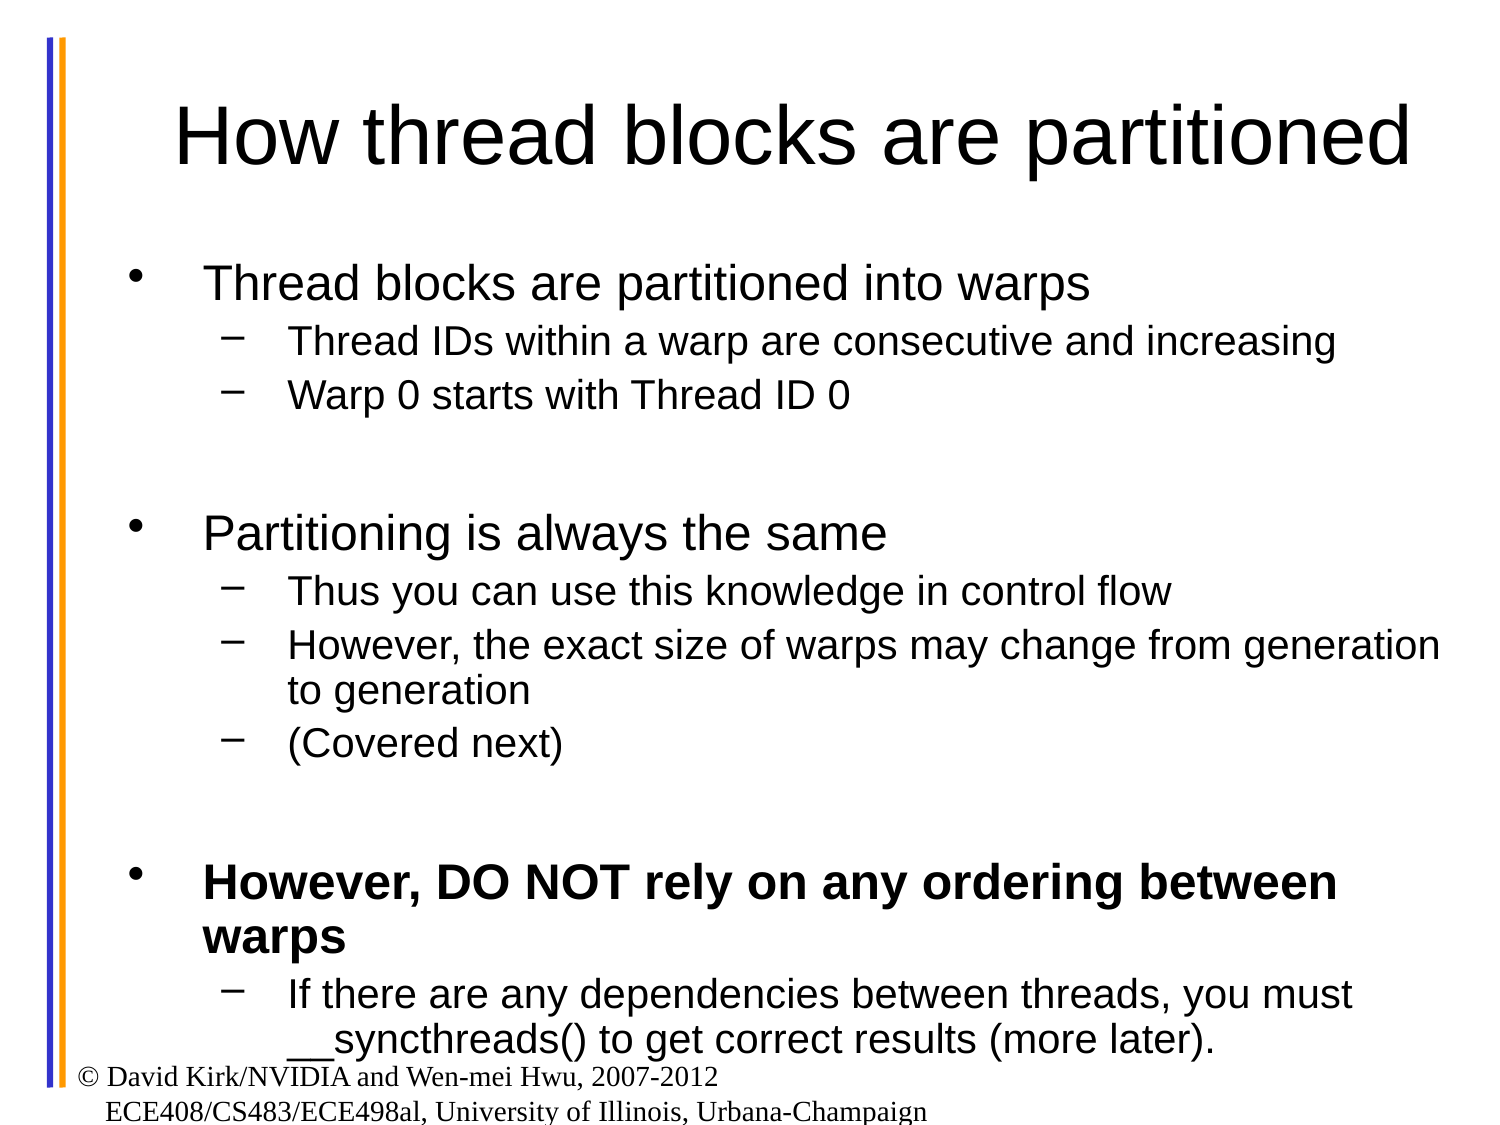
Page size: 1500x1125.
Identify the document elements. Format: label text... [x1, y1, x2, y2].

list Thread blocks are partitioned into warps Thread IDs within a warp are consecutive and increasing Warp 0 starts with Thread ID 0 Partitioning is always the same Thus you can use this knowledge in control flow However, the exact size of warps may change from generation to generation (Covered next) However, DO NOT rely on any ordering between warps If there are any dependencies between threads, you must __syncthreads() to get correct results (more later). [112, 249, 1475, 1000]
title How thread blocks are partitioned [112, 37, 1475, 225]
footer © David Kirk/NVIDIA and Wen-mei Hwu, 2007-2012 ECE408/CS483/ECE498al, University of Illinois, Urbana-Champaign [62, 1049, 976, 1125]
